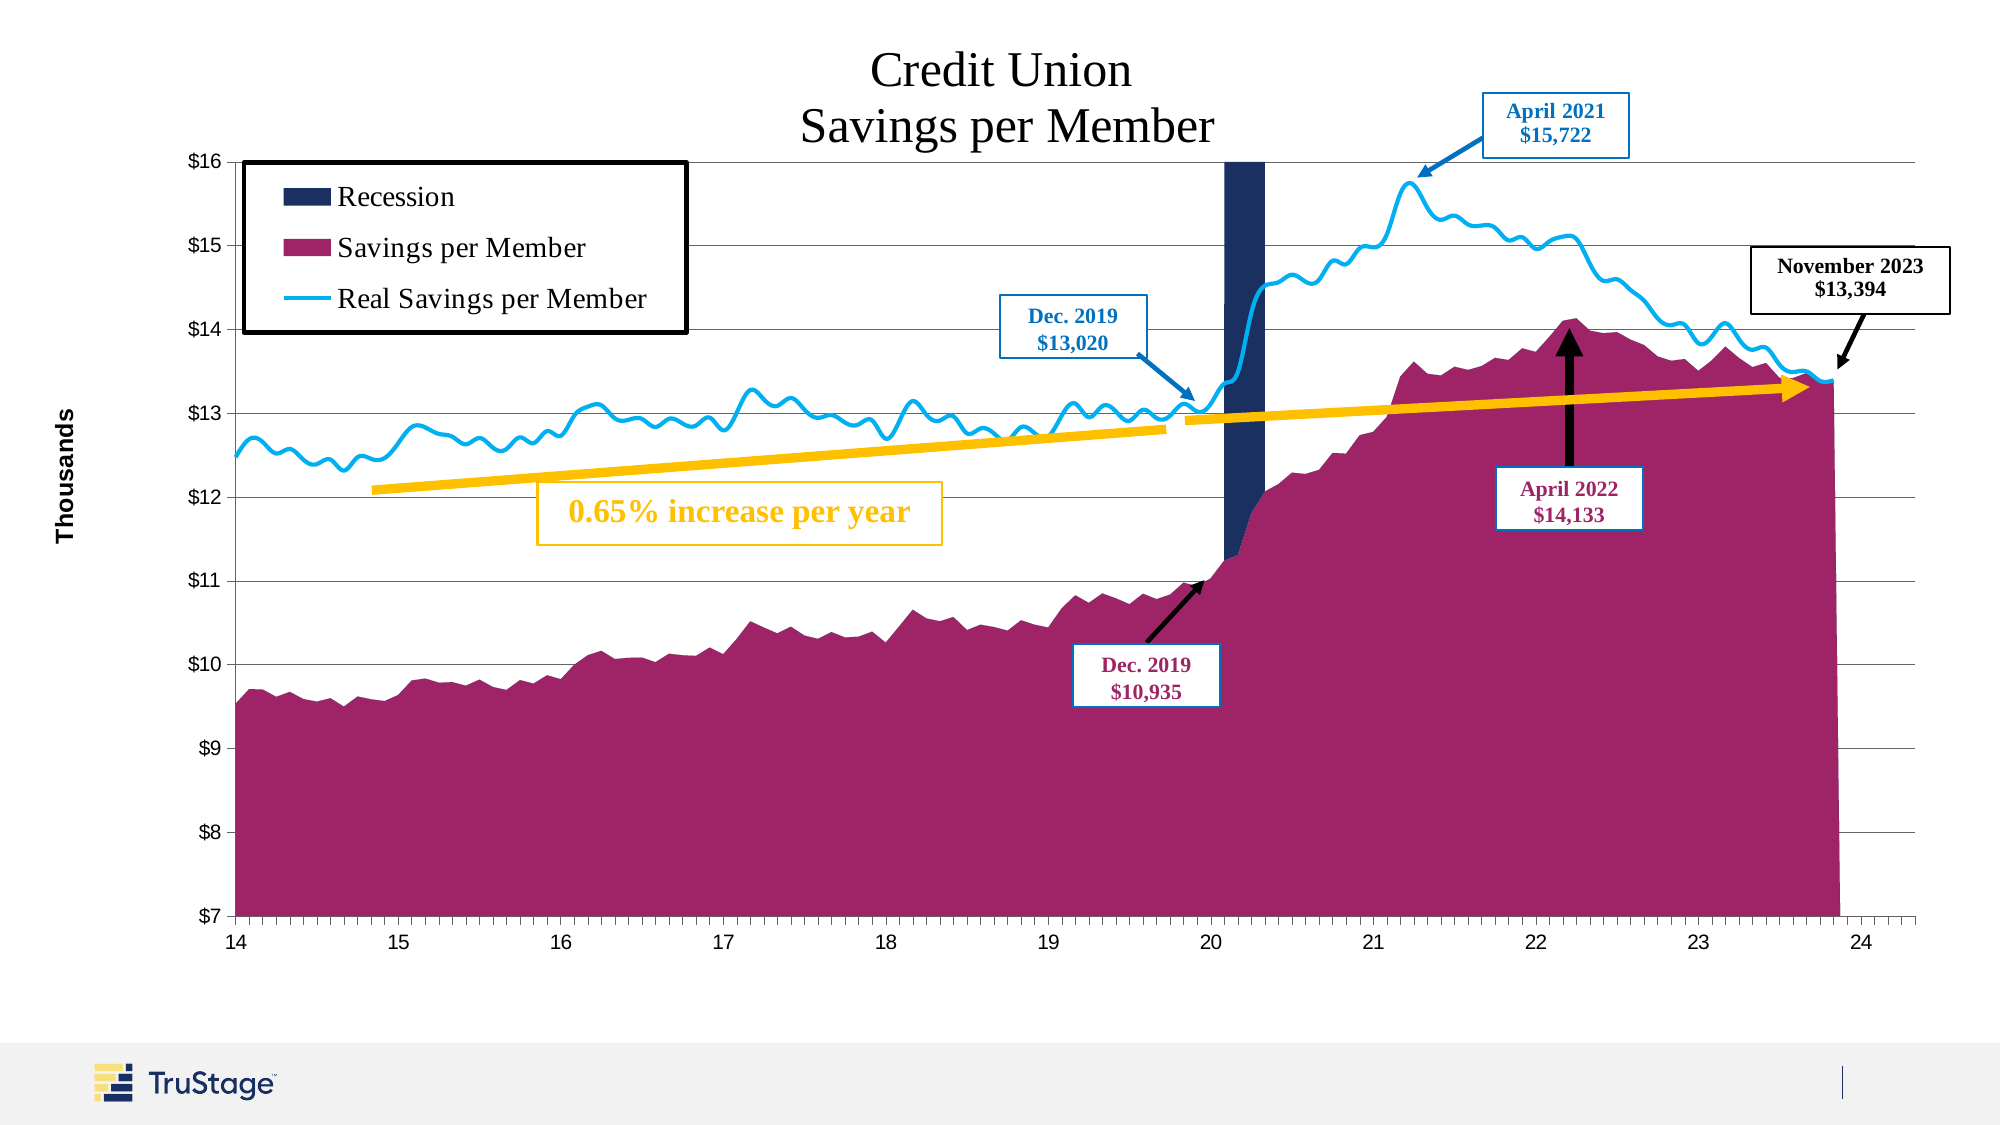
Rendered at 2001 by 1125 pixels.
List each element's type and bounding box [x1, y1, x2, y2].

chart [43, 24, 1960, 1004]
text_box [1146, 580, 1205, 643]
text_box [1837, 314, 1864, 370]
text_box [1184, 386, 1810, 421]
picture [72, 1041, 299, 1124]
text_box [1137, 353, 1195, 401]
text_box [1417, 137, 1483, 178]
